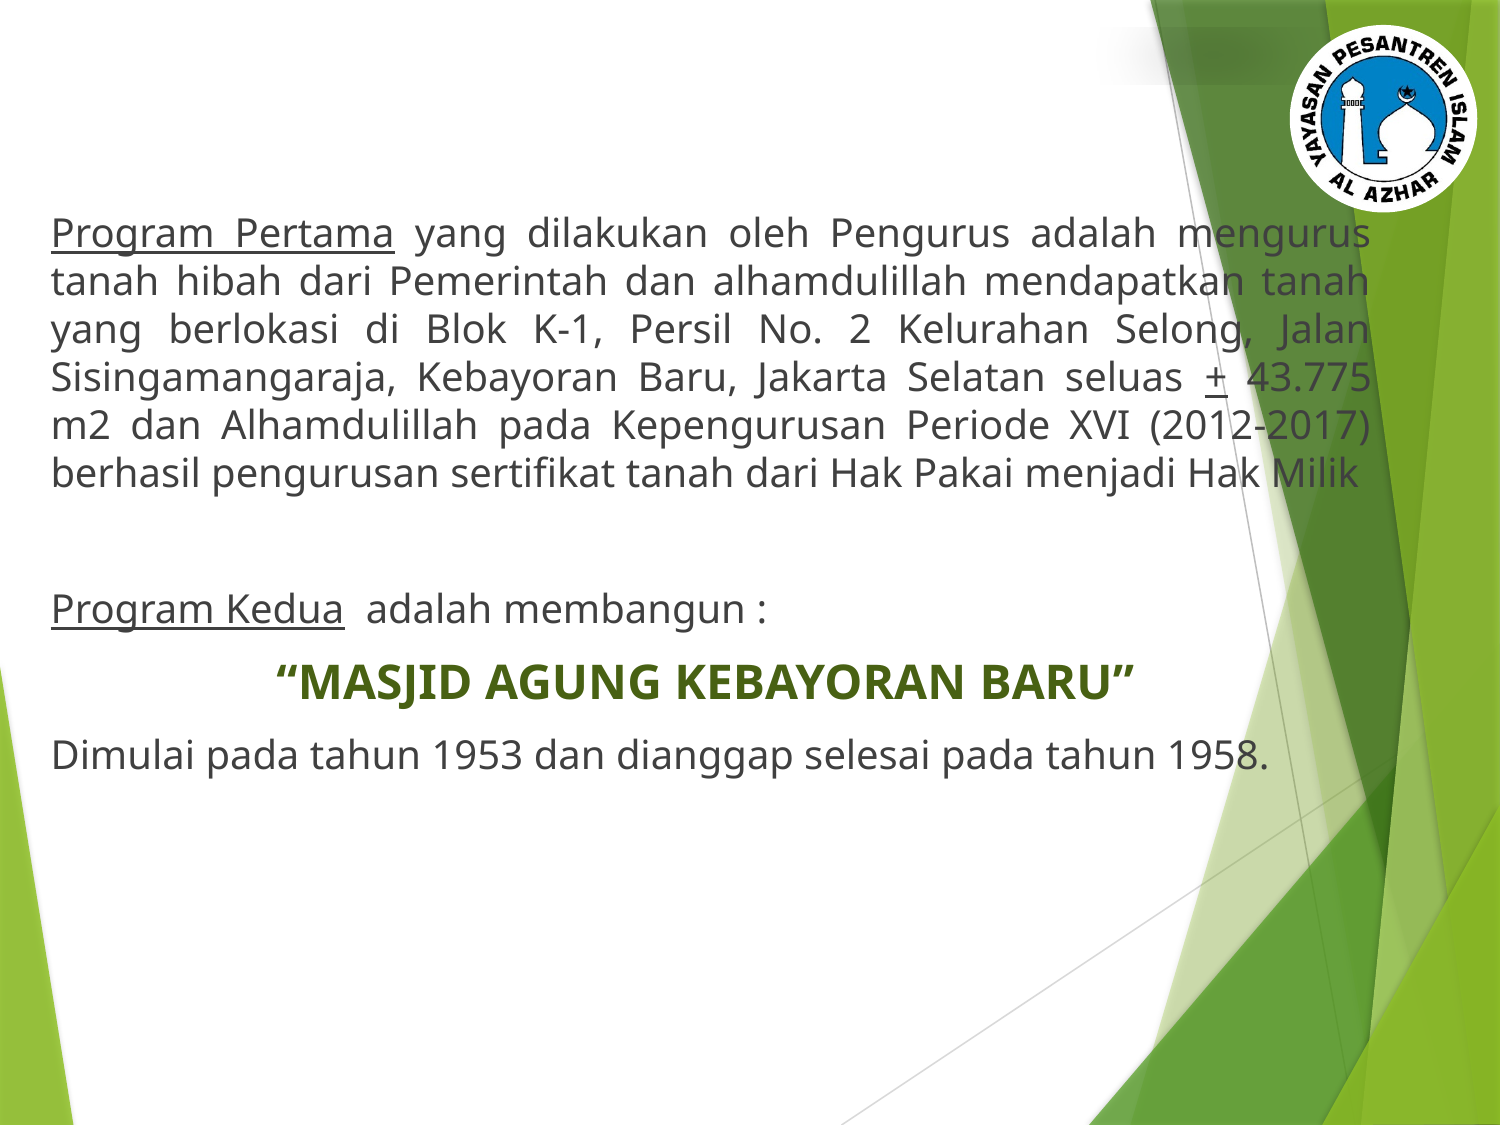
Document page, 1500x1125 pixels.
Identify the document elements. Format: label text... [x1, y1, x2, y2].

picture [1289, 24, 1478, 213]
list Program Pertama yang dilakukan oleh Pengurus adalah mengurus tanah hibah dari Pemerintah dan alhamdulillah mendapatkan tanah yang berlokasi di Blok K-1, Persil No. 2 Kelurahan Selong, Jalan Sisingamangaraja, Kebayoran Baru, Jakarta Selatan seluas + 43.775 m2 dan Alhamdulillah pada Kepengurusan Periode XVI (2012-2017) berhasil pengurusan sertifikat tanah dari Hak Pakai menjadi Hak Milik Program Kedua adalah membangun : “MASJID AGUNG KEBAYORAN BARU” Dimulai pada tahun 1953 dan dianggap selesai pada tahun 1958. [24, 200, 1388, 825]
